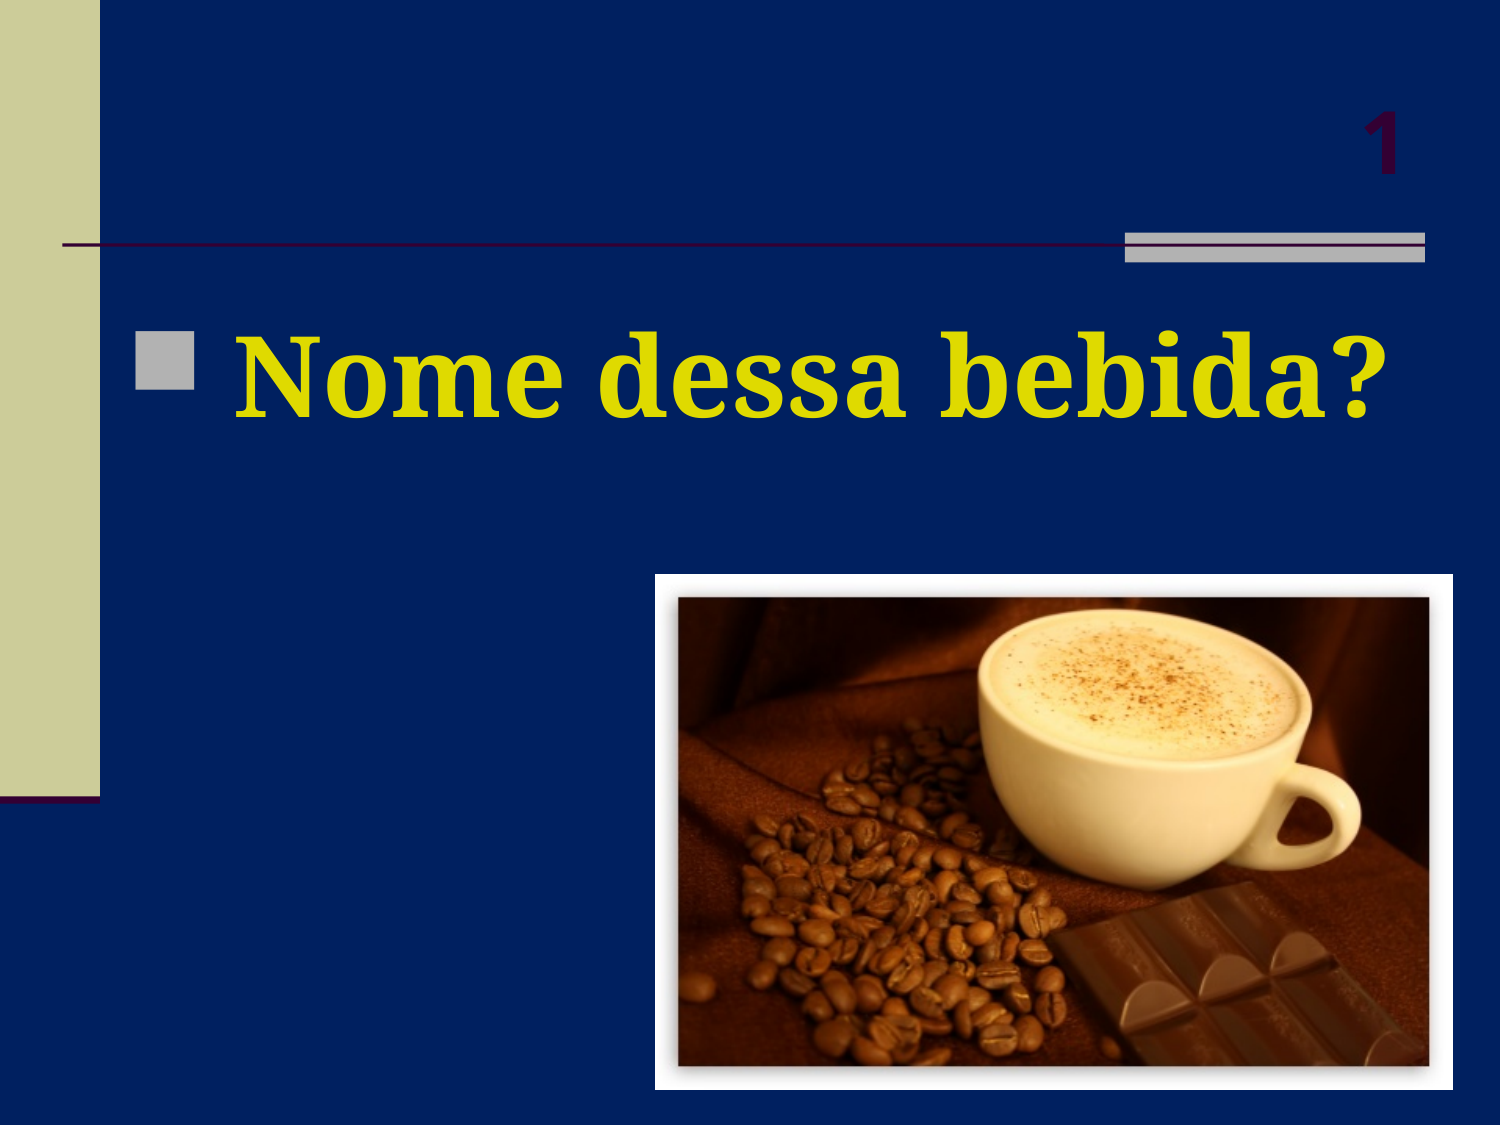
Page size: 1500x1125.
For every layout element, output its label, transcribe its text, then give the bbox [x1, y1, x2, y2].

list Nome dessa bebida? [112, 297, 1500, 445]
title 1 [150, 45, 1425, 234]
picture [655, 573, 1453, 1091]
